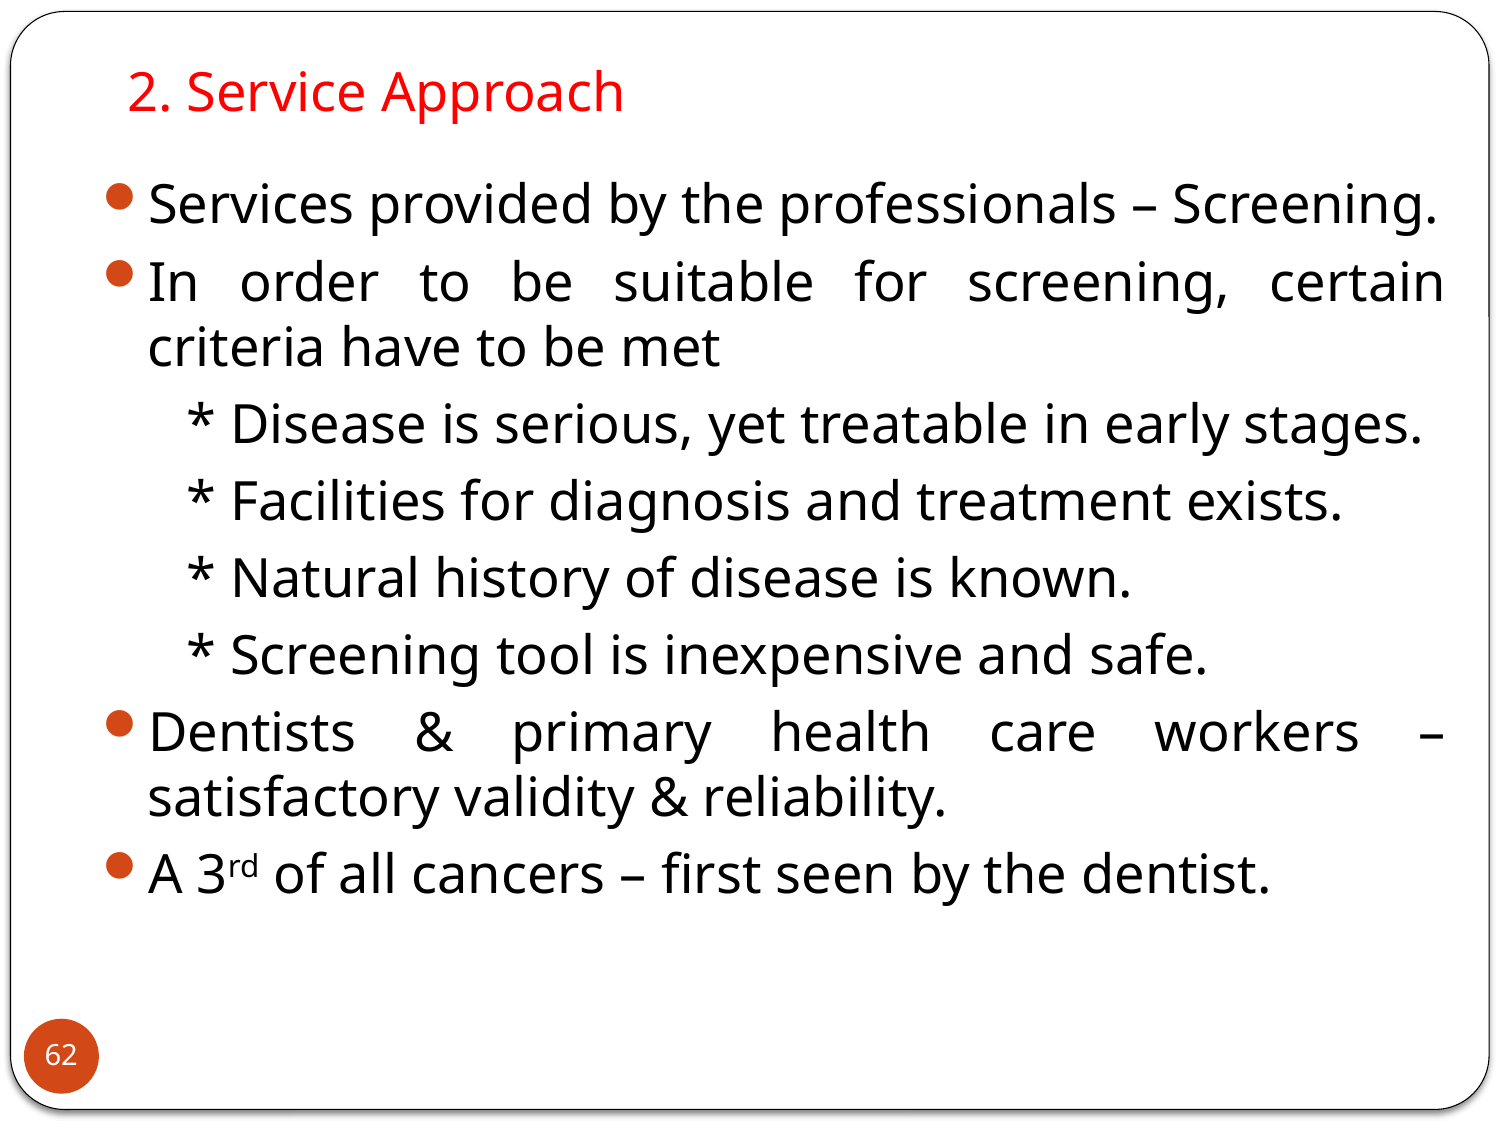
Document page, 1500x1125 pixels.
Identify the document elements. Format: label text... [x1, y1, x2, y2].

title 2. Service Approach [112, 50, 1388, 138]
slide_number 62 [23, 1018, 99, 1094]
list Services provided by the professionals – Screening. In order to be suitable for screening, certain criteria have to be met * Disease is serious, yet treatable in early stages. * Facilities for diagnosis and treatment exists. * Natural history of disease is known. * Screening tool is inexpensive and safe. Dentists & primary health care workers – satisfactory validity & reliability. A 3rd of all cancers – first seen by the dentist. [87, 162, 1463, 1013]
